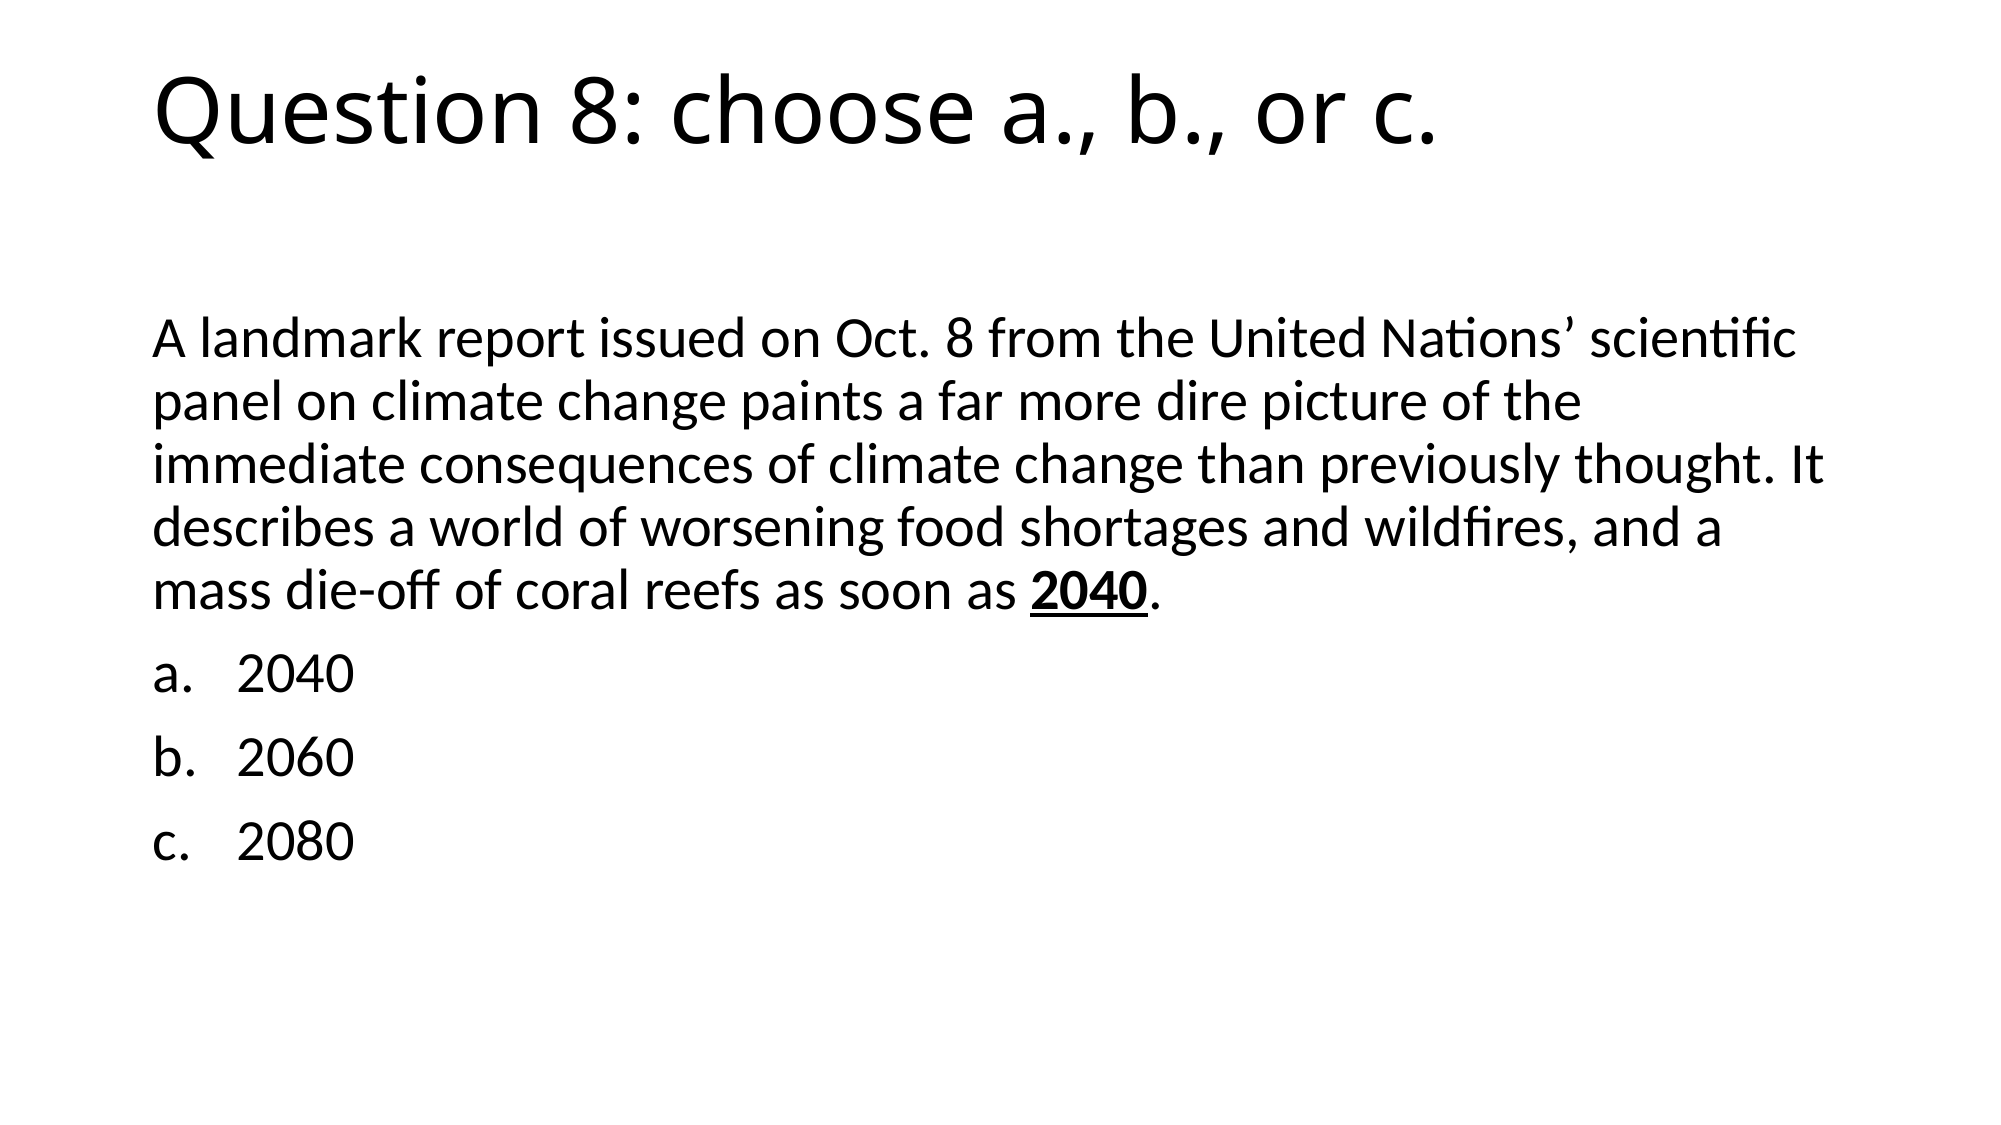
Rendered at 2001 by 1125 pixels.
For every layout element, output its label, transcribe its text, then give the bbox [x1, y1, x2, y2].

list A landmark report issued on Oct. 8 from the United Nations’ scientific panel on climate change paints a far more dire picture of the immediate consequences of climate change than previously thought. It describes a world of worsening food shortages and wildfires, and a mass die-off of coral reefs as soon as 2040. 2040 2060 2080 [137, 299, 1863, 1014]
title Question 8: choose a., b., or c. [137, 59, 1863, 278]
